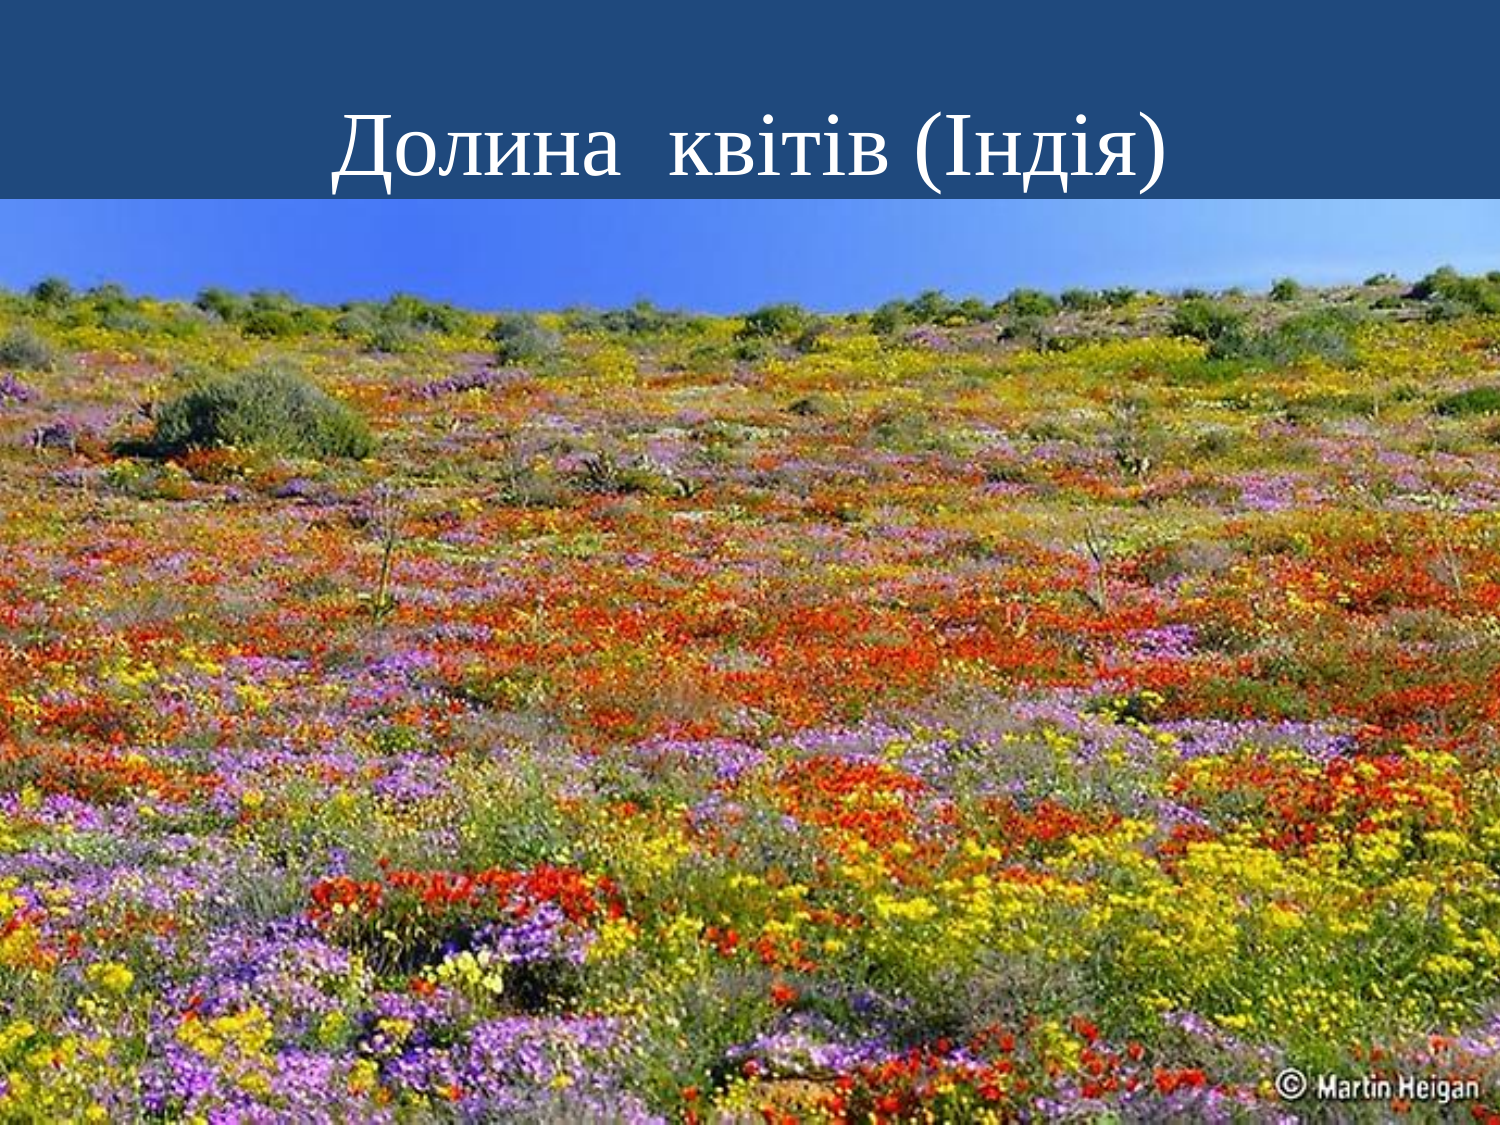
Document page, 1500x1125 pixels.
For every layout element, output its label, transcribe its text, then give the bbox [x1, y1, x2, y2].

title Долина квітів (Індія) [75, 45, 1425, 197]
picture [0, 198, 1500, 1125]
